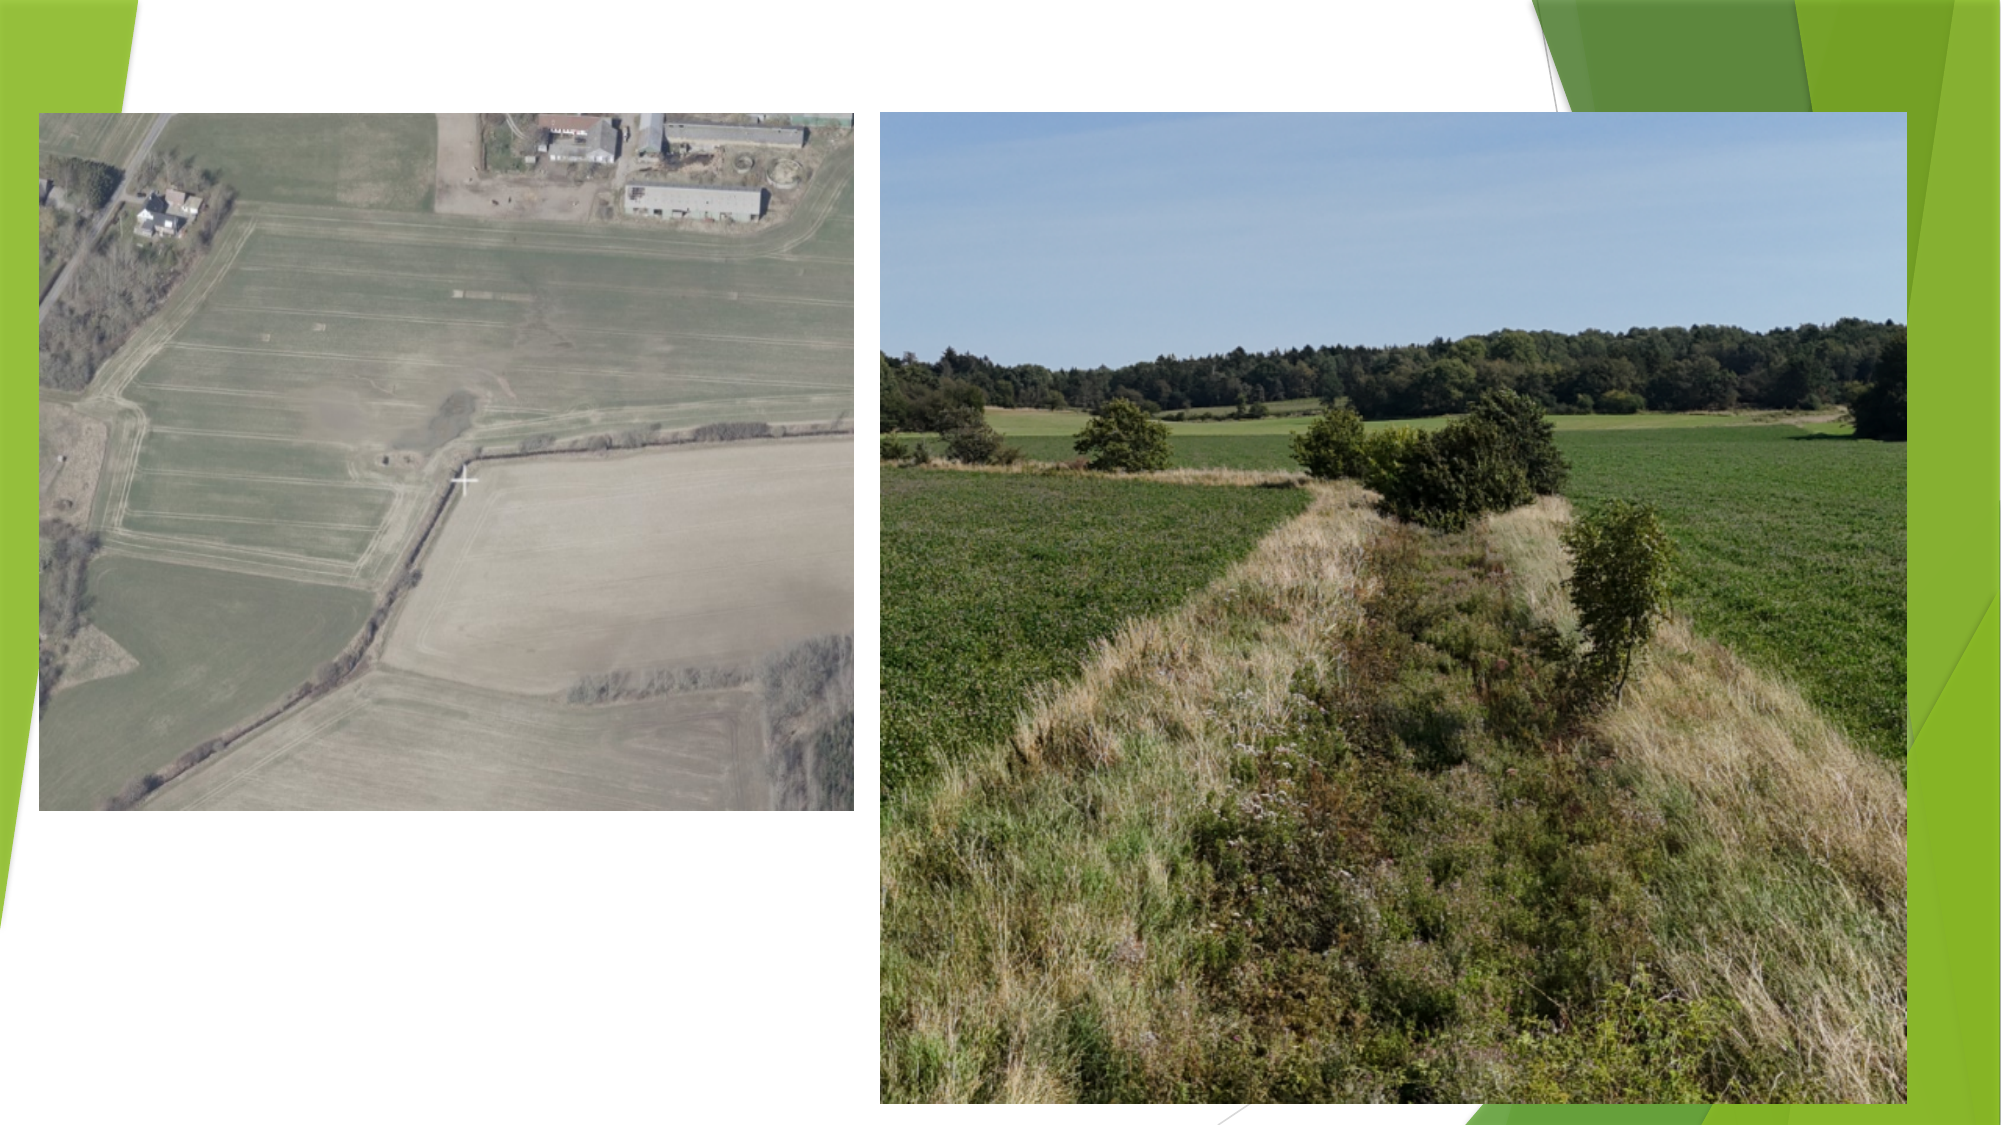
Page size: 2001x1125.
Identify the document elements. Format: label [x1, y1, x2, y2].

picture [38, 113, 855, 812]
picture [879, 112, 1908, 1104]
